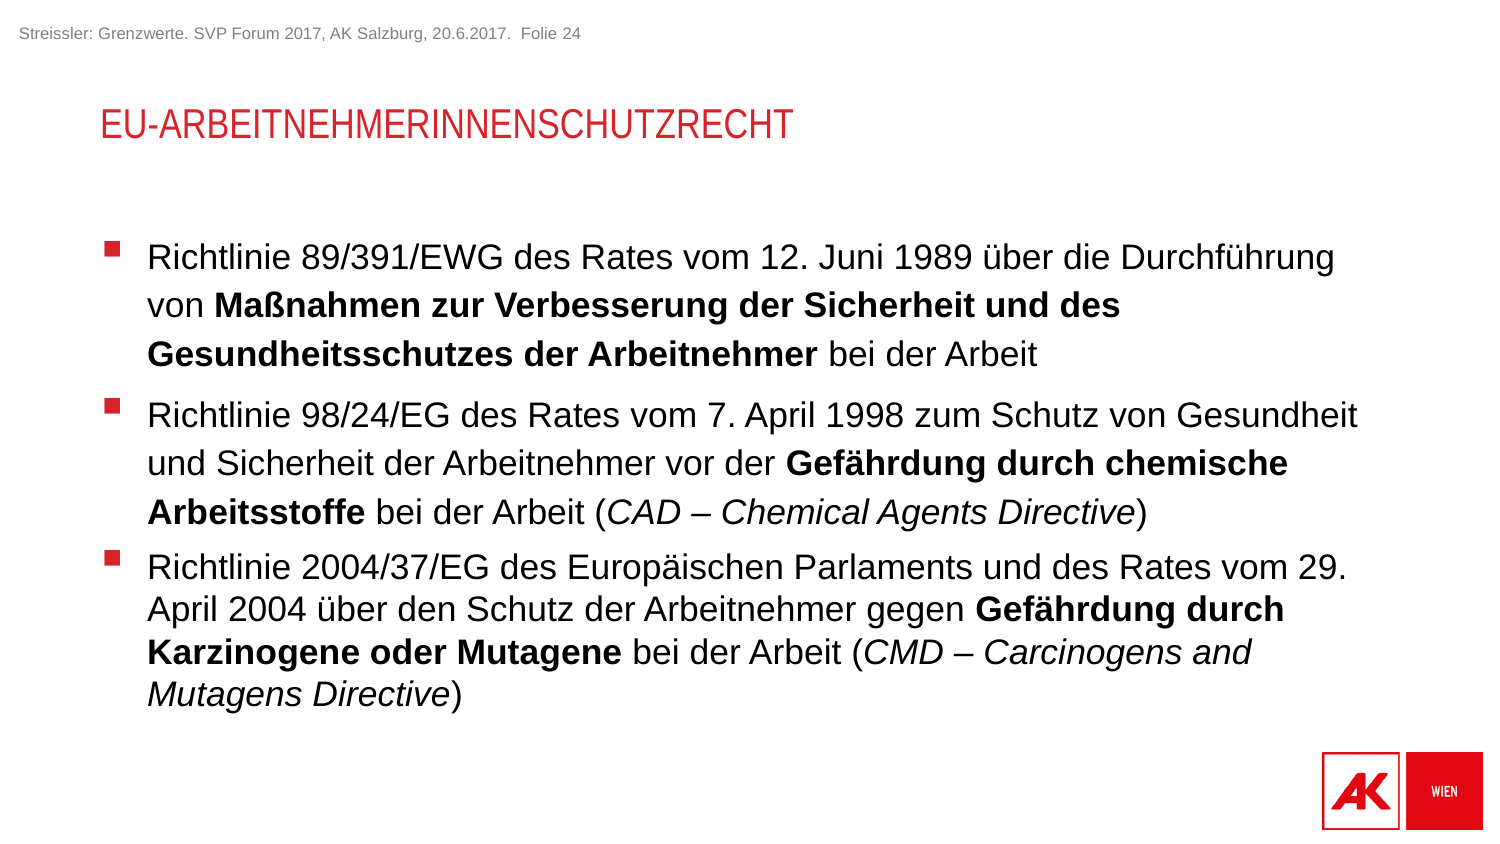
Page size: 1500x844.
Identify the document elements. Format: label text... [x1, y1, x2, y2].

picture [1322, 752, 1483, 830]
title EU-ArbeitnehmerInnenschutzrecht [100, 102, 1400, 149]
list Richtlinie 89/391/EWG des Rates vom 12. Juni 1989 über die Durchführung von Maßnahmen zur Verbesserung der Sicherheit und des Gesundheitsschutzes der Arbeitnehmer bei der Arbeit Richtlinie 98/24/EG des Rates vom 7. April 1998 zum Schutz von Gesundheit und Sicherheit der Arbeitnehmer vor der Gefährdung durch chemische Arbeitsstoffe bei der Arbeit (CAD – Chemical Agents Directive) Richtlinie 2004/37/EG des Europäischen Parlaments und des Rates vom 29. April 2004 über den Schutz der Arbeitnehmer gegen Gefährdung durch Karzinogene oder Mutagene bei der Arbeit (CMD – Carcinogens and Mutagens Directive) [100, 228, 1400, 741]
